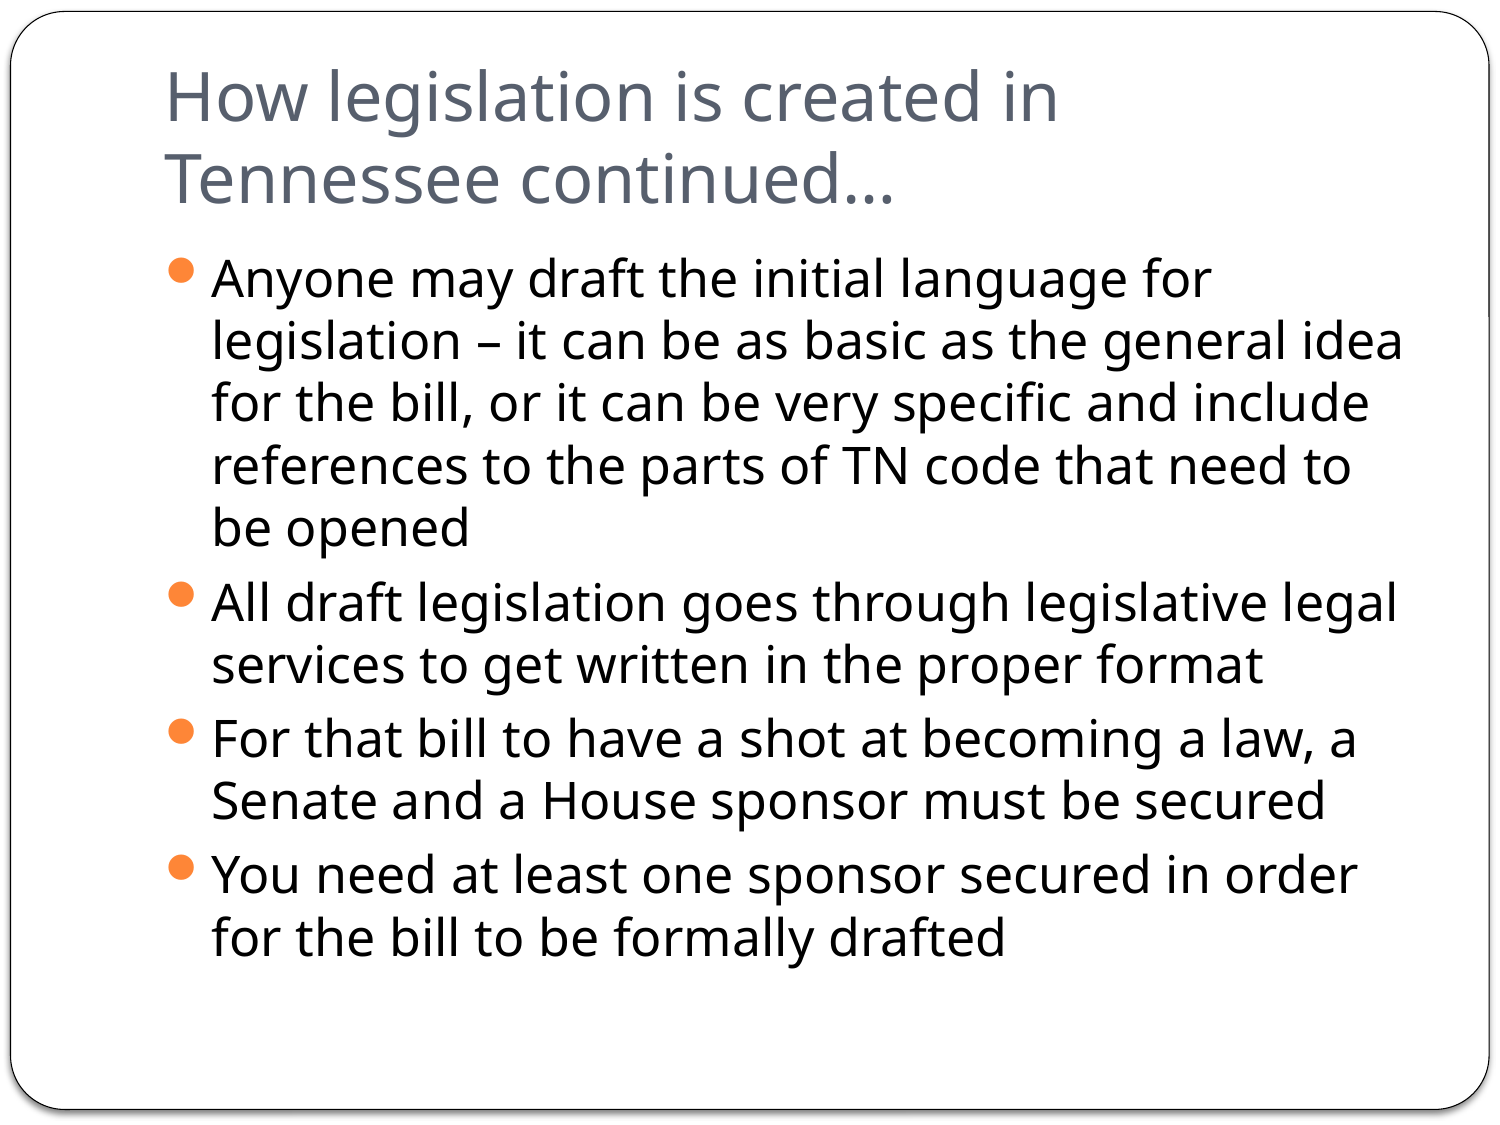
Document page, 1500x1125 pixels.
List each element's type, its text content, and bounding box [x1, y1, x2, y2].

title How legislation is created in Tennessee continued… [150, 45, 1425, 233]
list Anyone may draft the initial language for legislation – it can be as basic as the general idea for the bill, or it can be very specific and include references to the parts of TN code that need to be opened All draft legislation goes through legislative legal services to get written in the proper format For that bill to have a shot at becoming a law, a Senate and a House sponsor must be secured You need at least one sponsor secured in order for the bill to be formally drafted [150, 237, 1425, 988]
